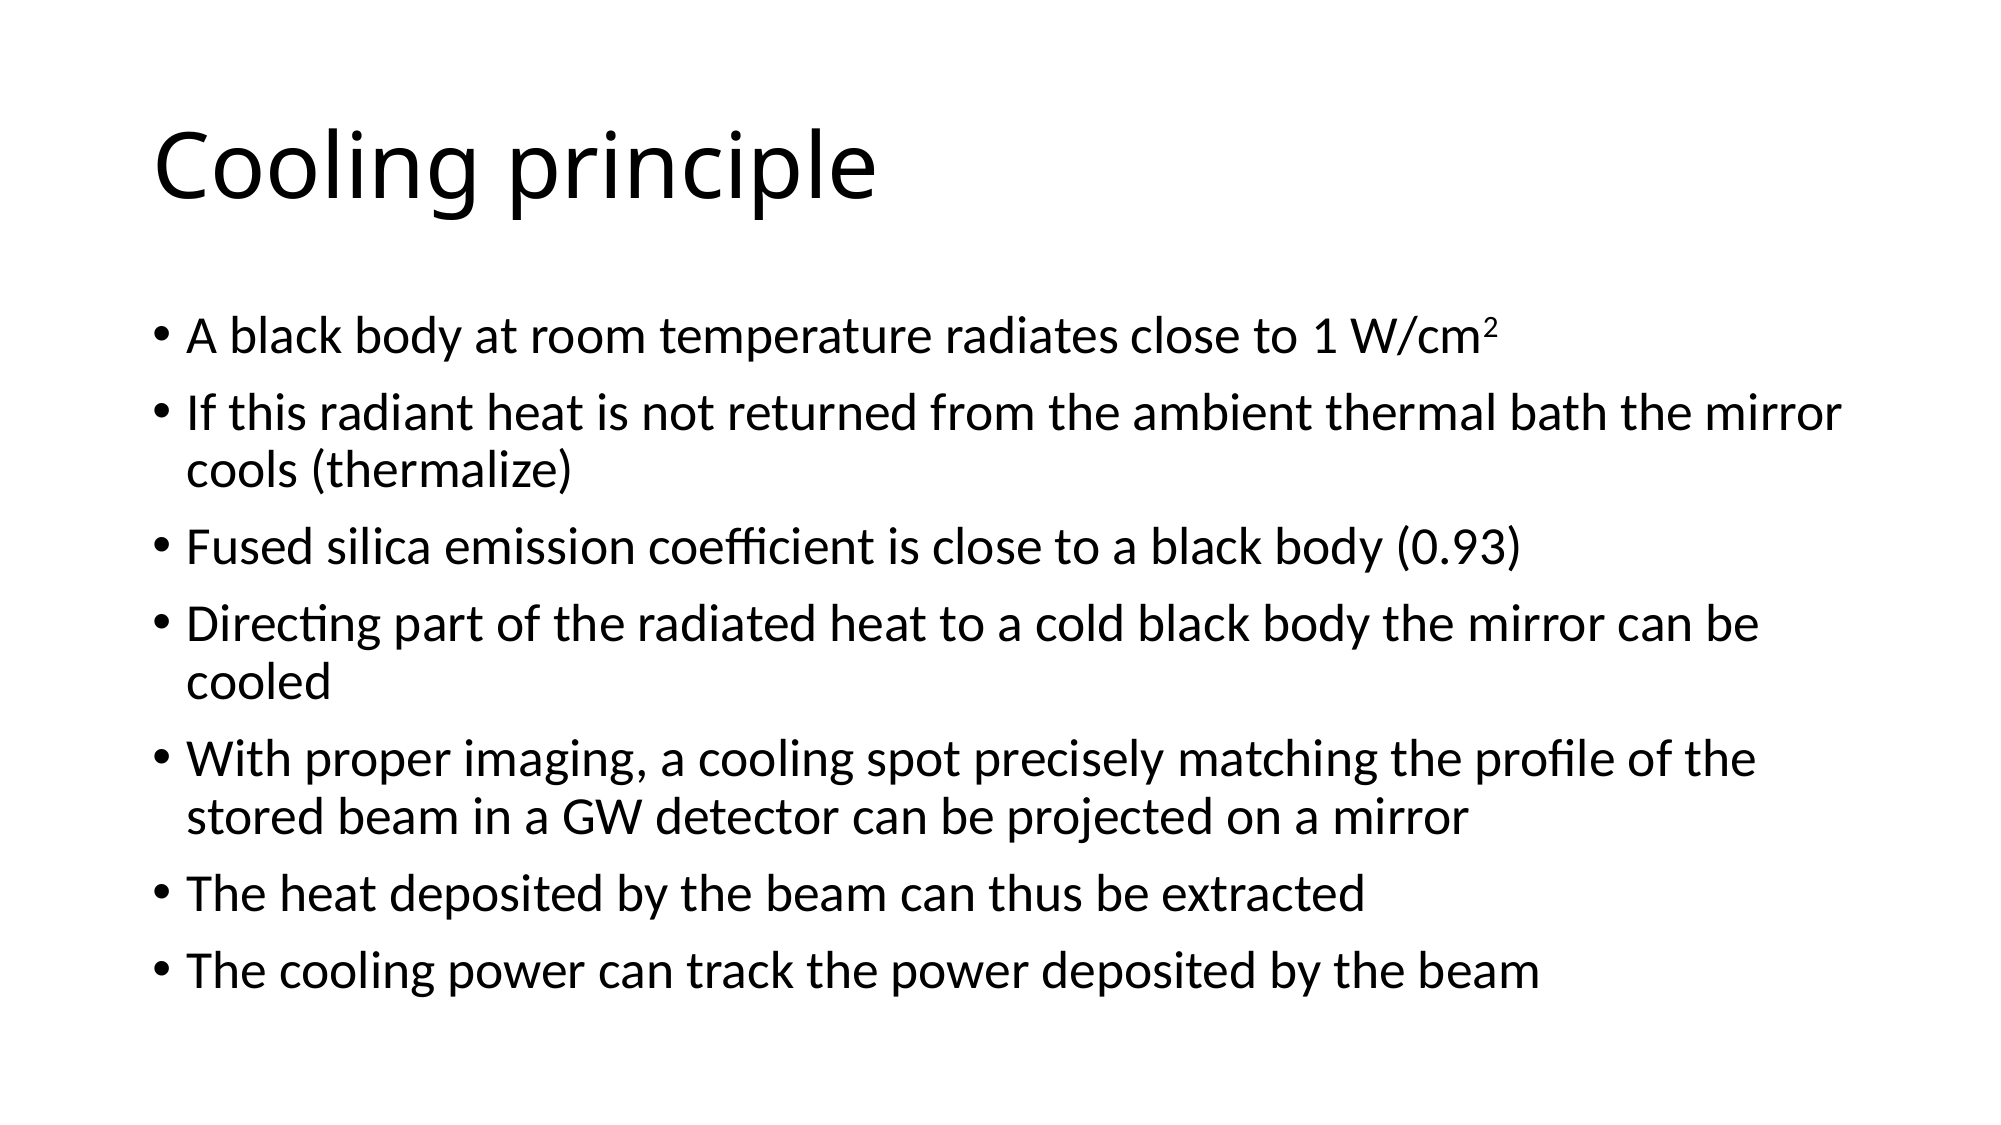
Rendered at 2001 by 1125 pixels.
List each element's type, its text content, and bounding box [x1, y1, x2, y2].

title Cooling principle [137, 59, 1863, 278]
list A black body at room temperature radiates close to 1 W/cm2 If this radiant heat is not returned from the ambient thermal bath the mirror cools (thermalize) Fused silica emission coefficient is close to a black body (0.93) Directing part of the radiated heat to a cold black body the mirror can be cooled With proper imaging, a cooling spot precisely matching the profile of the stored beam in a GW detector can be projected on a mirror The heat deposited by the beam can thus be extracted The cooling power can track the power deposited by the beam [137, 299, 1863, 1014]
